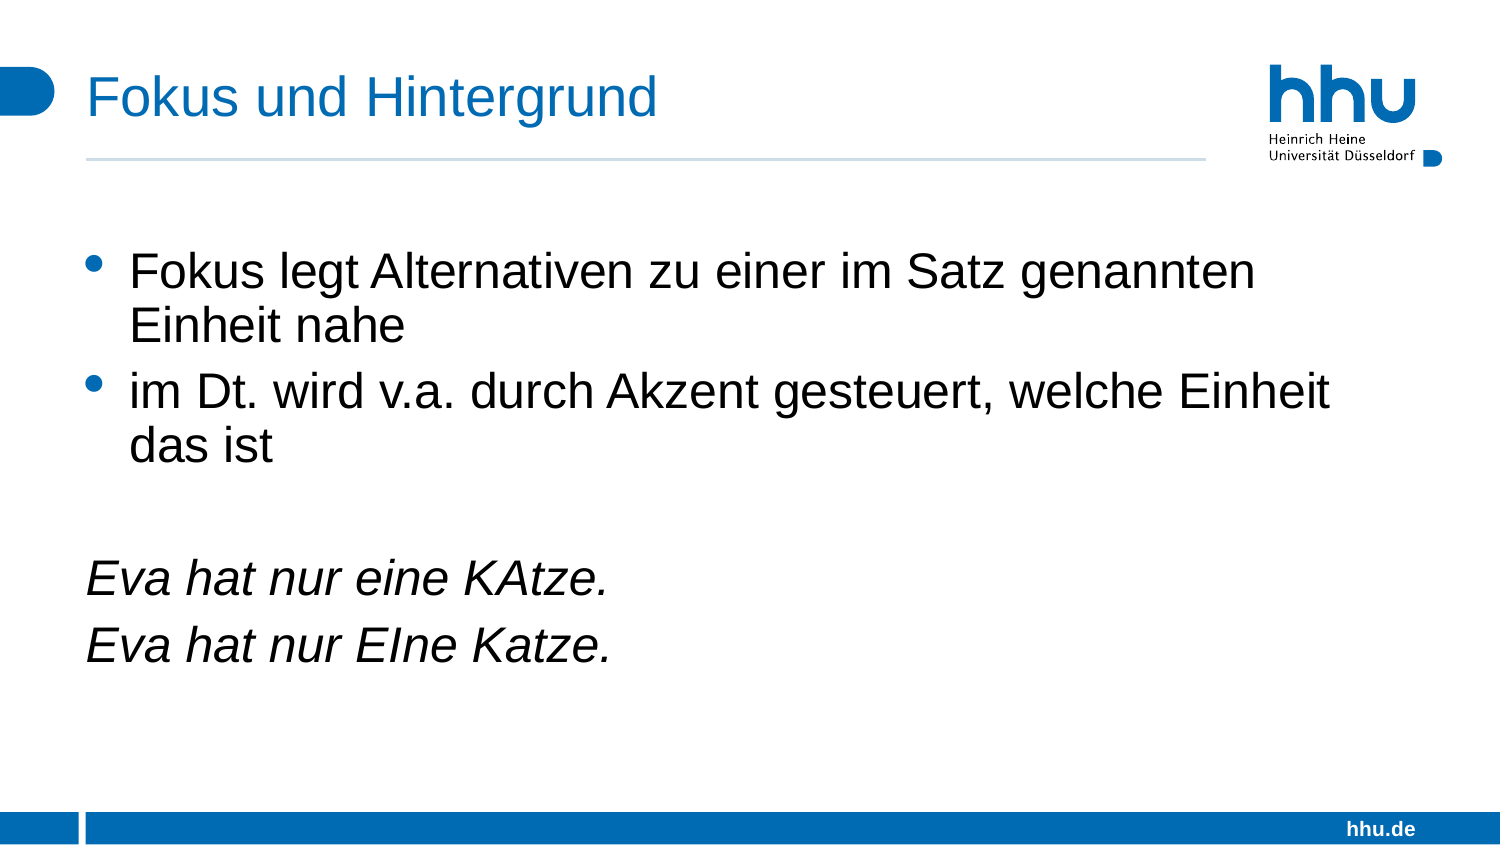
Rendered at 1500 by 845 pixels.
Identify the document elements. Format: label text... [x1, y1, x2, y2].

title Fokus und Hintergrund [86, 54, 1207, 129]
list Fokus legt Alternativen zu einer im Satz genannten Einheit nahe im Dt. wird v.a. durch Akzent gesteuert, welche Einheit das ist Eva hat nur eine KAtze. Eva hat nur EIne Katze. [85, 233, 1415, 795]
